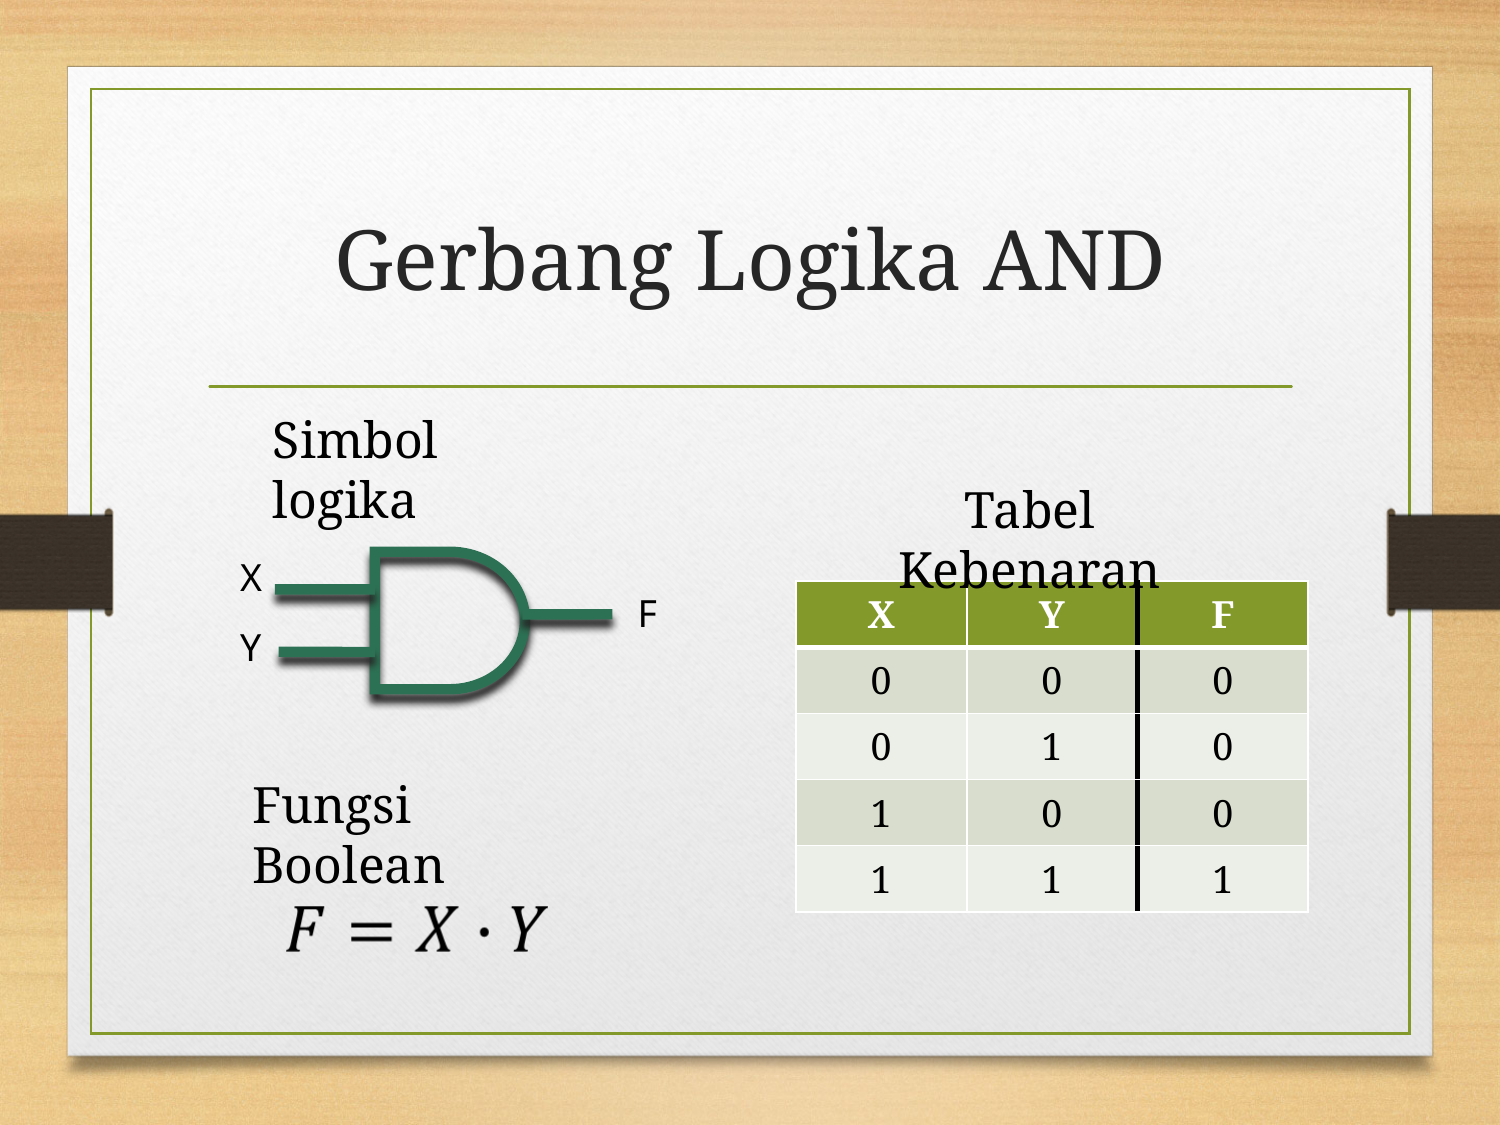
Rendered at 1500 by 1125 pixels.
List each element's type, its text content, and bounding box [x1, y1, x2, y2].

text_box [251, 902, 568, 975]
table_cell 1 [968, 714, 1135, 779]
table_cell 1 [1140, 846, 1307, 911]
table_cell 0 [968, 780, 1135, 845]
table_header Y [968, 607, 1135, 645]
text_box Fungsi Boolean [237, 766, 607, 902]
table_cell 0 [797, 714, 966, 779]
title Gerbang Logika AND [192, 150, 1309, 364]
table_cell 0 [1140, 780, 1307, 845]
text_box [224, 546, 673, 690]
picture [0, 0, 1500, 1125]
table_cell 0 [797, 650, 966, 713]
table_cell 1 [797, 780, 966, 845]
table_cell 0 [1140, 650, 1307, 713]
text_box Tabel Kebenaran [823, 471, 1236, 607]
table_cell 0 [968, 650, 1135, 713]
table_cell 1 [797, 846, 966, 911]
table_cell 1 [968, 846, 1135, 911]
table_header F [1140, 582, 1307, 645]
table_header X [797, 582, 966, 645]
text_box Simbol logika [258, 400, 571, 536]
table_cell 0 [1140, 714, 1307, 779]
